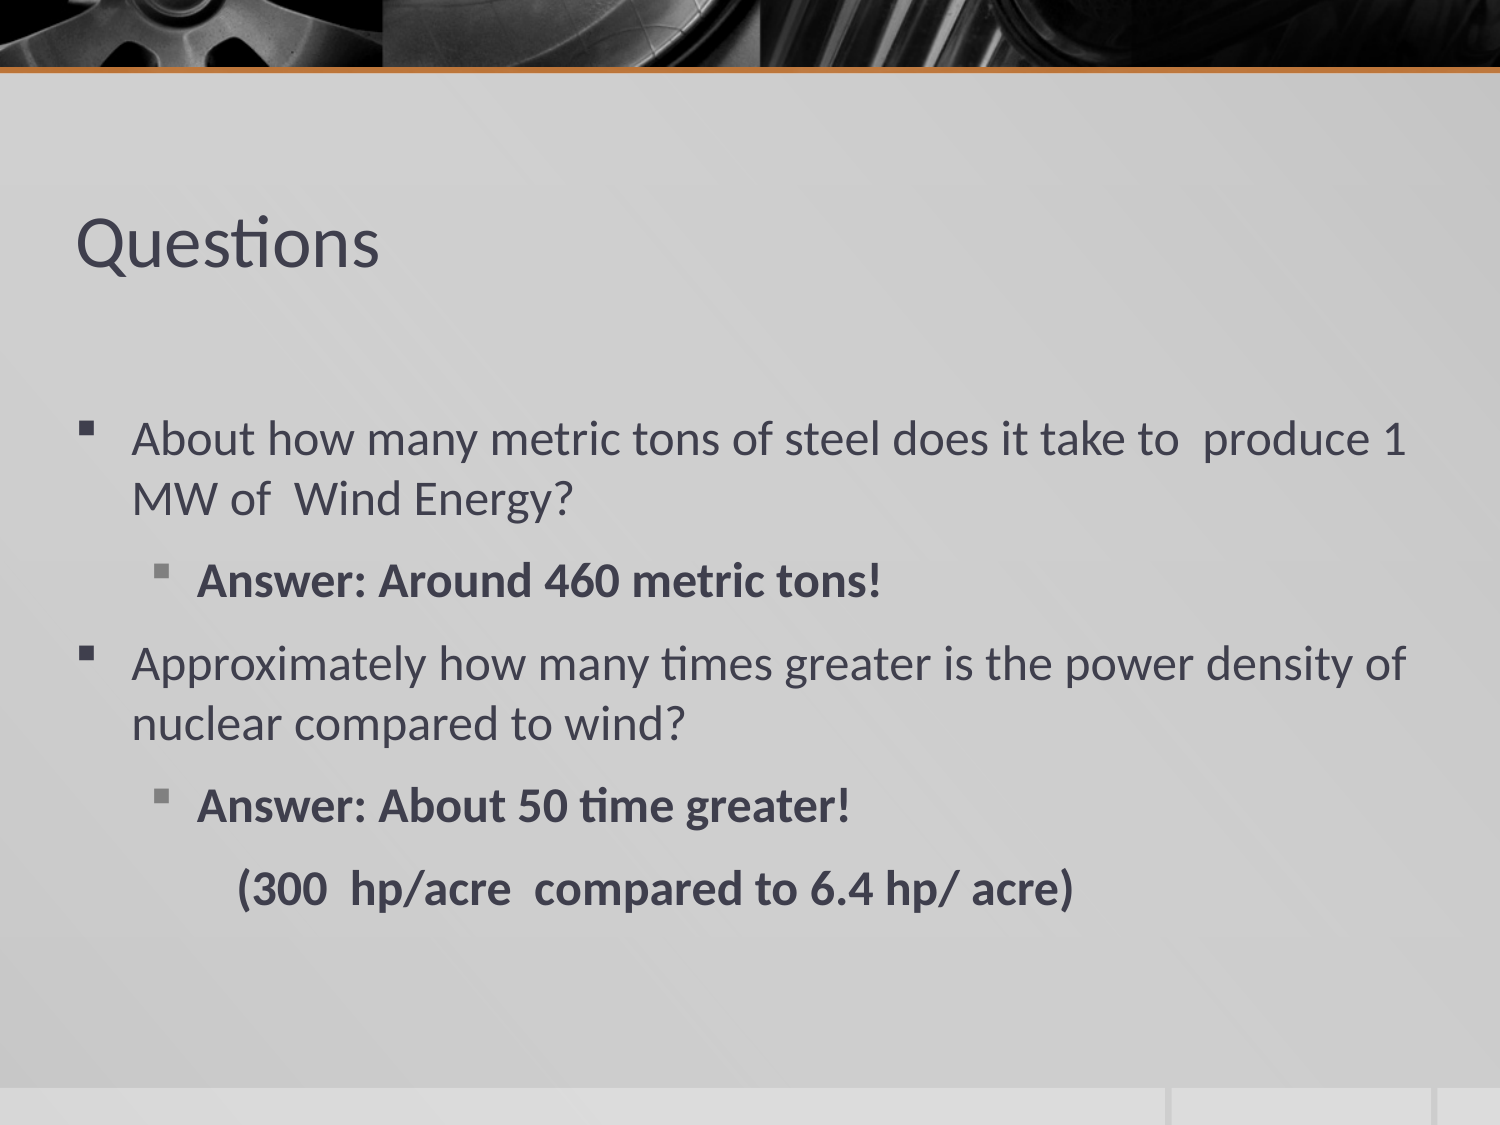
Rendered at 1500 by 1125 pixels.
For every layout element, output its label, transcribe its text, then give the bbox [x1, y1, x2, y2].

picture [0, 0, 1500, 67]
list About how many metric tons of steel does it take to produce 1 MW of Wind Energy? Answer: Around 460 metric tons! Approximately how many times greater is the power density of nuclear compared to wind? Answer: About 50 time greater! (300 hp/acre compared to 6.4 hp/ acre) [75, 324, 1425, 1005]
title Questions [75, 162, 1425, 313]
